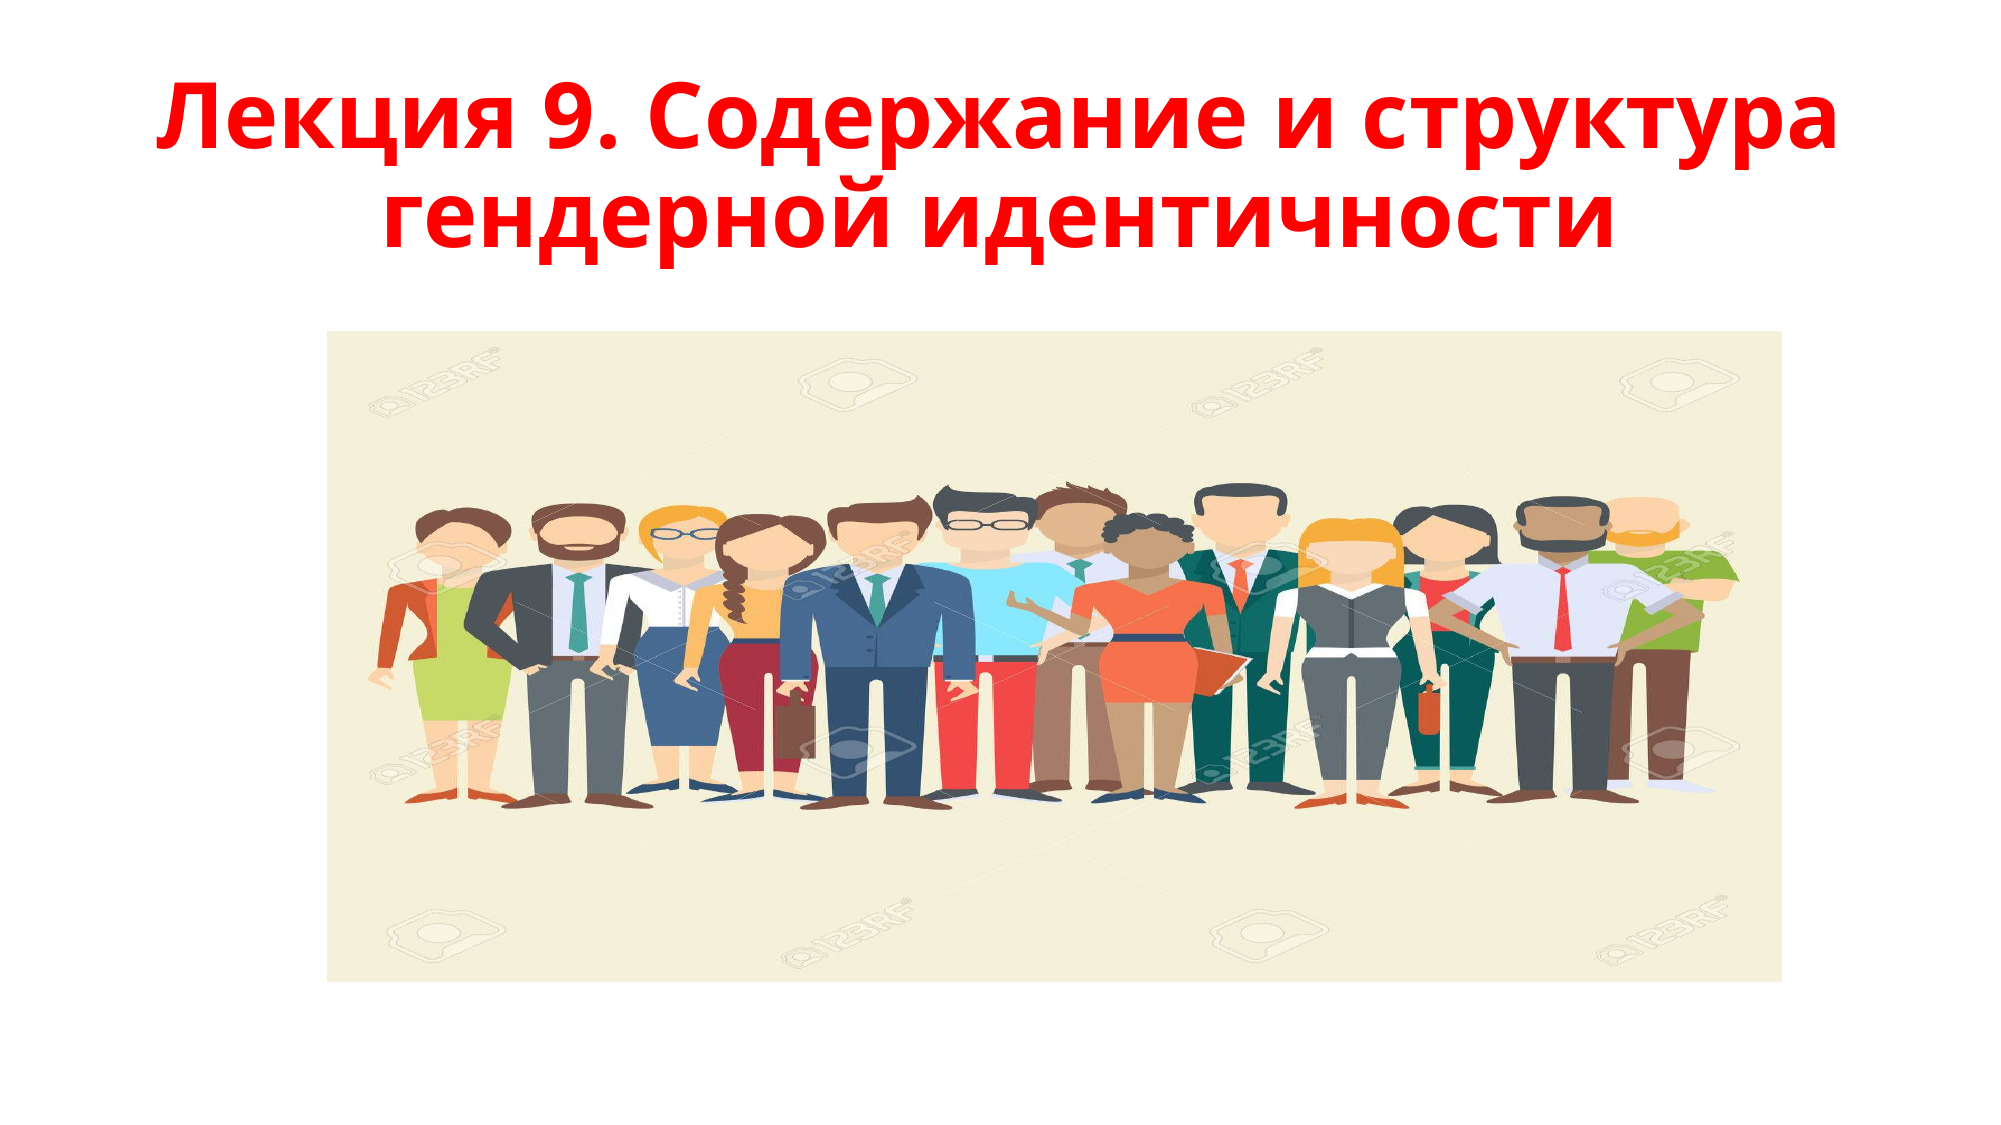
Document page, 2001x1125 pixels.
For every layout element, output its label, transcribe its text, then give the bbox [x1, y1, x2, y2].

title Лекция 9. Содержание и структура гендерной идентичности [137, 59, 1863, 278]
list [327, 331, 1782, 982]
